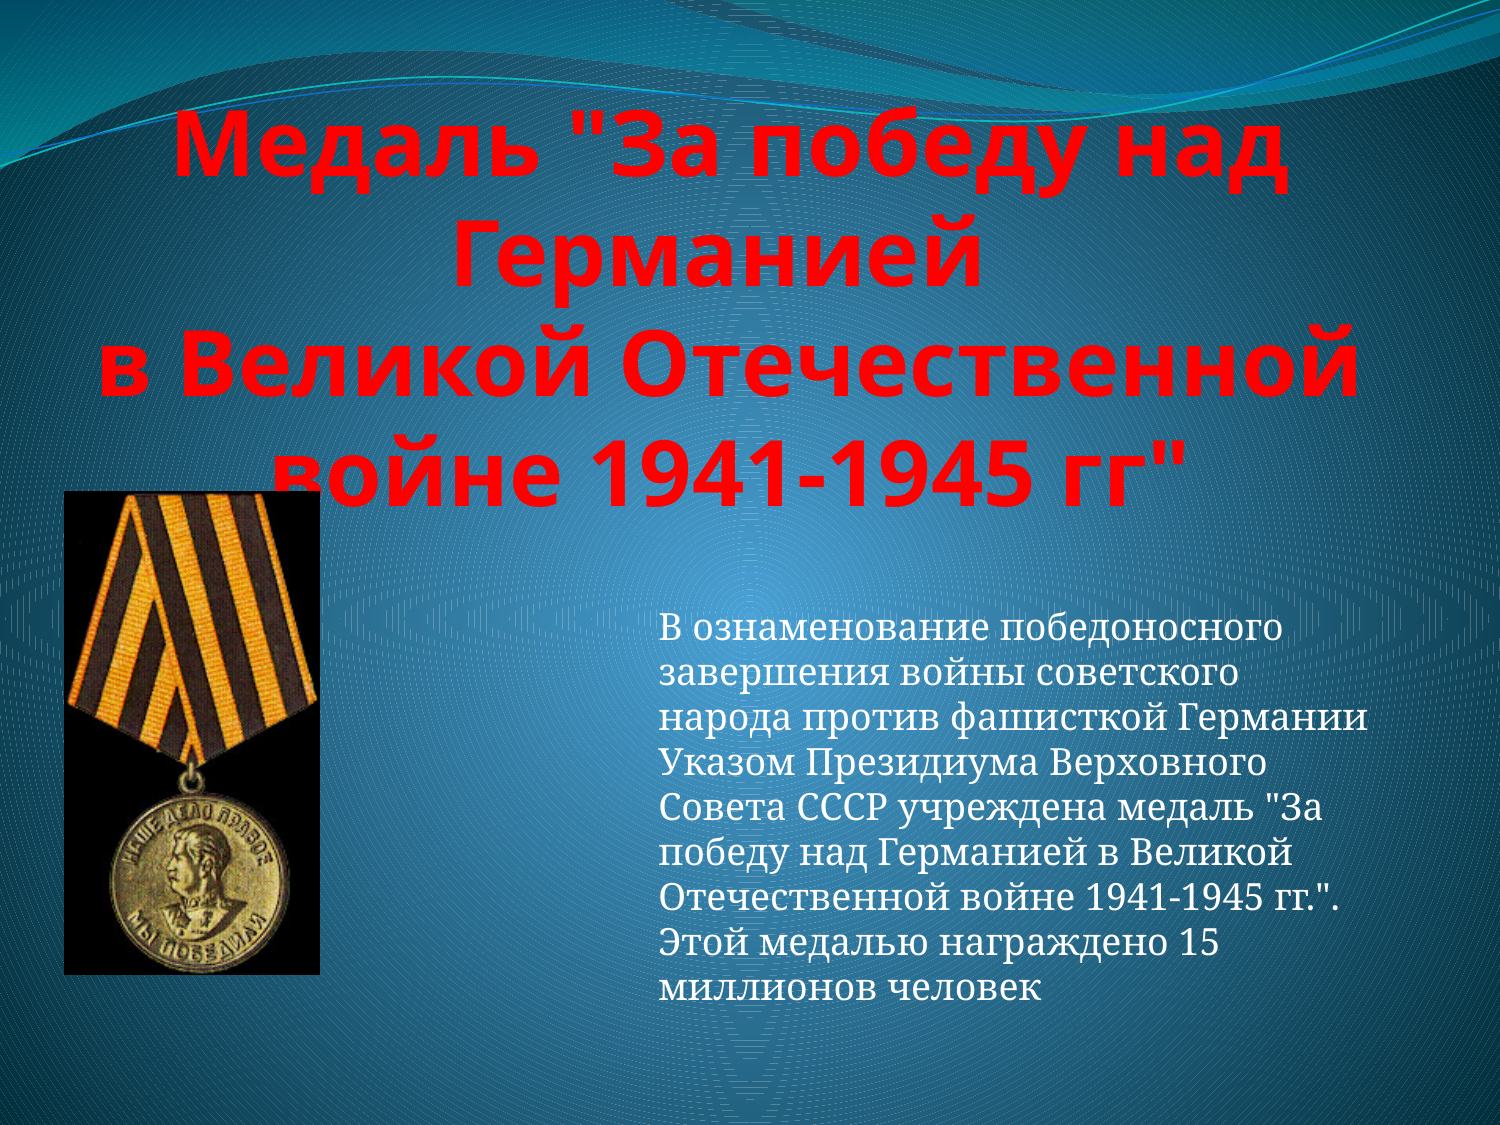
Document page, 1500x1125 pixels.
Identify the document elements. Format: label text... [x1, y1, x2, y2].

picture [64, 491, 320, 975]
text_box В ознаменование победоносного завершения войны советского народа против фашисткой Германии Указом Президиума Верховного Совета СССР учреждена медаль "За победу над Германией в Великой Отечественной войне 1941-1945 гг.". Этой медалью награждено 15 миллионов человек [643, 595, 1394, 1016]
title Медаль "За победу над Германией в Великой Отечественной войне 1941-1945 гг" [87, 224, 1376, 525]
